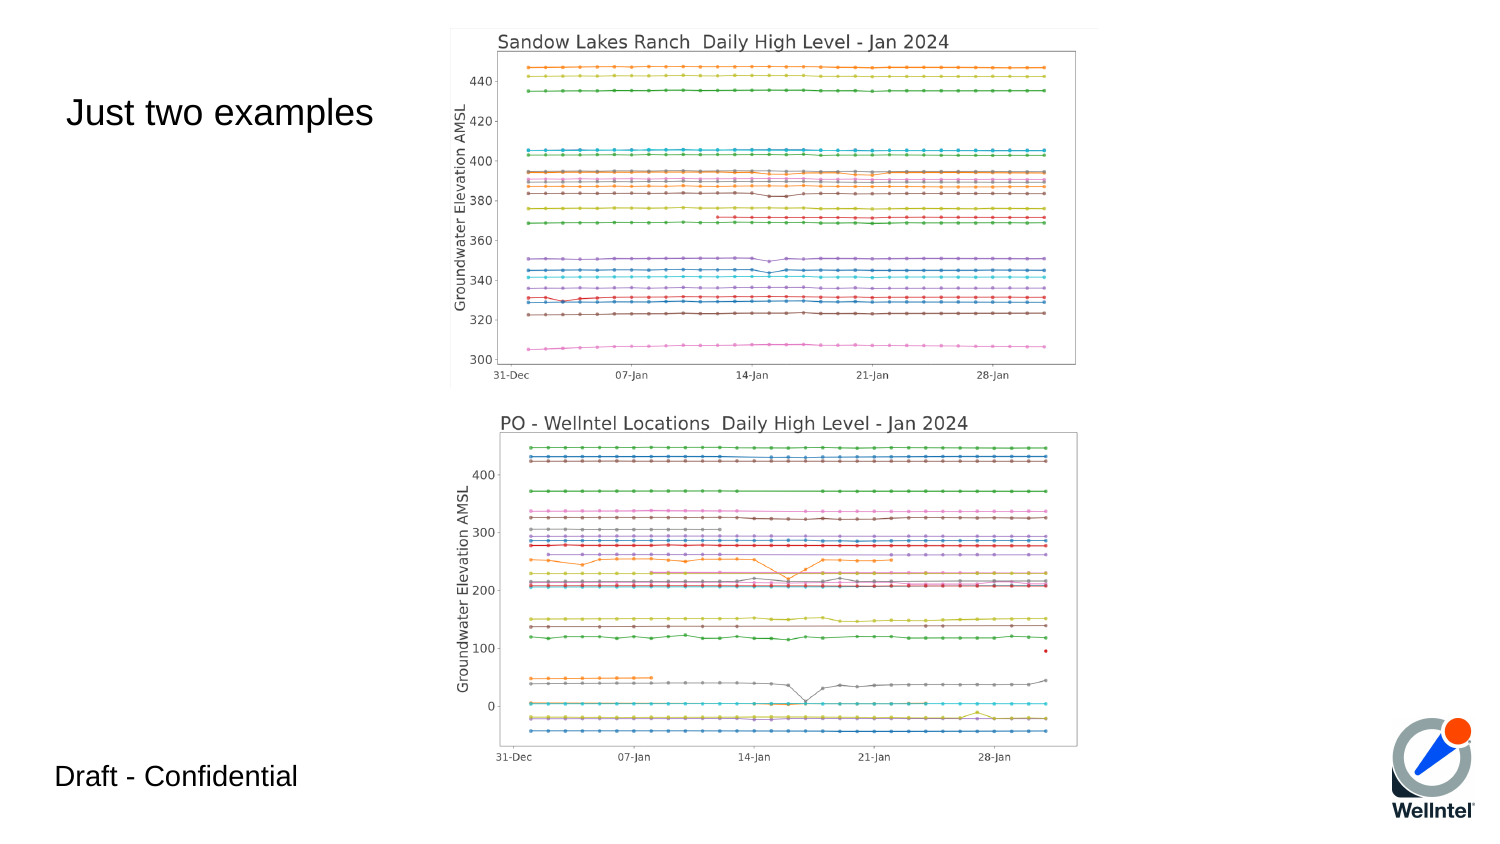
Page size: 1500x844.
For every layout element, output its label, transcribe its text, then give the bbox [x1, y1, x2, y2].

picture [454, 410, 1084, 763]
text_box Draft - Confidential [39, 742, 969, 807]
picture [450, 27, 1098, 388]
title Just two examples [51, 72, 399, 167]
picture [1391, 718, 1476, 819]
